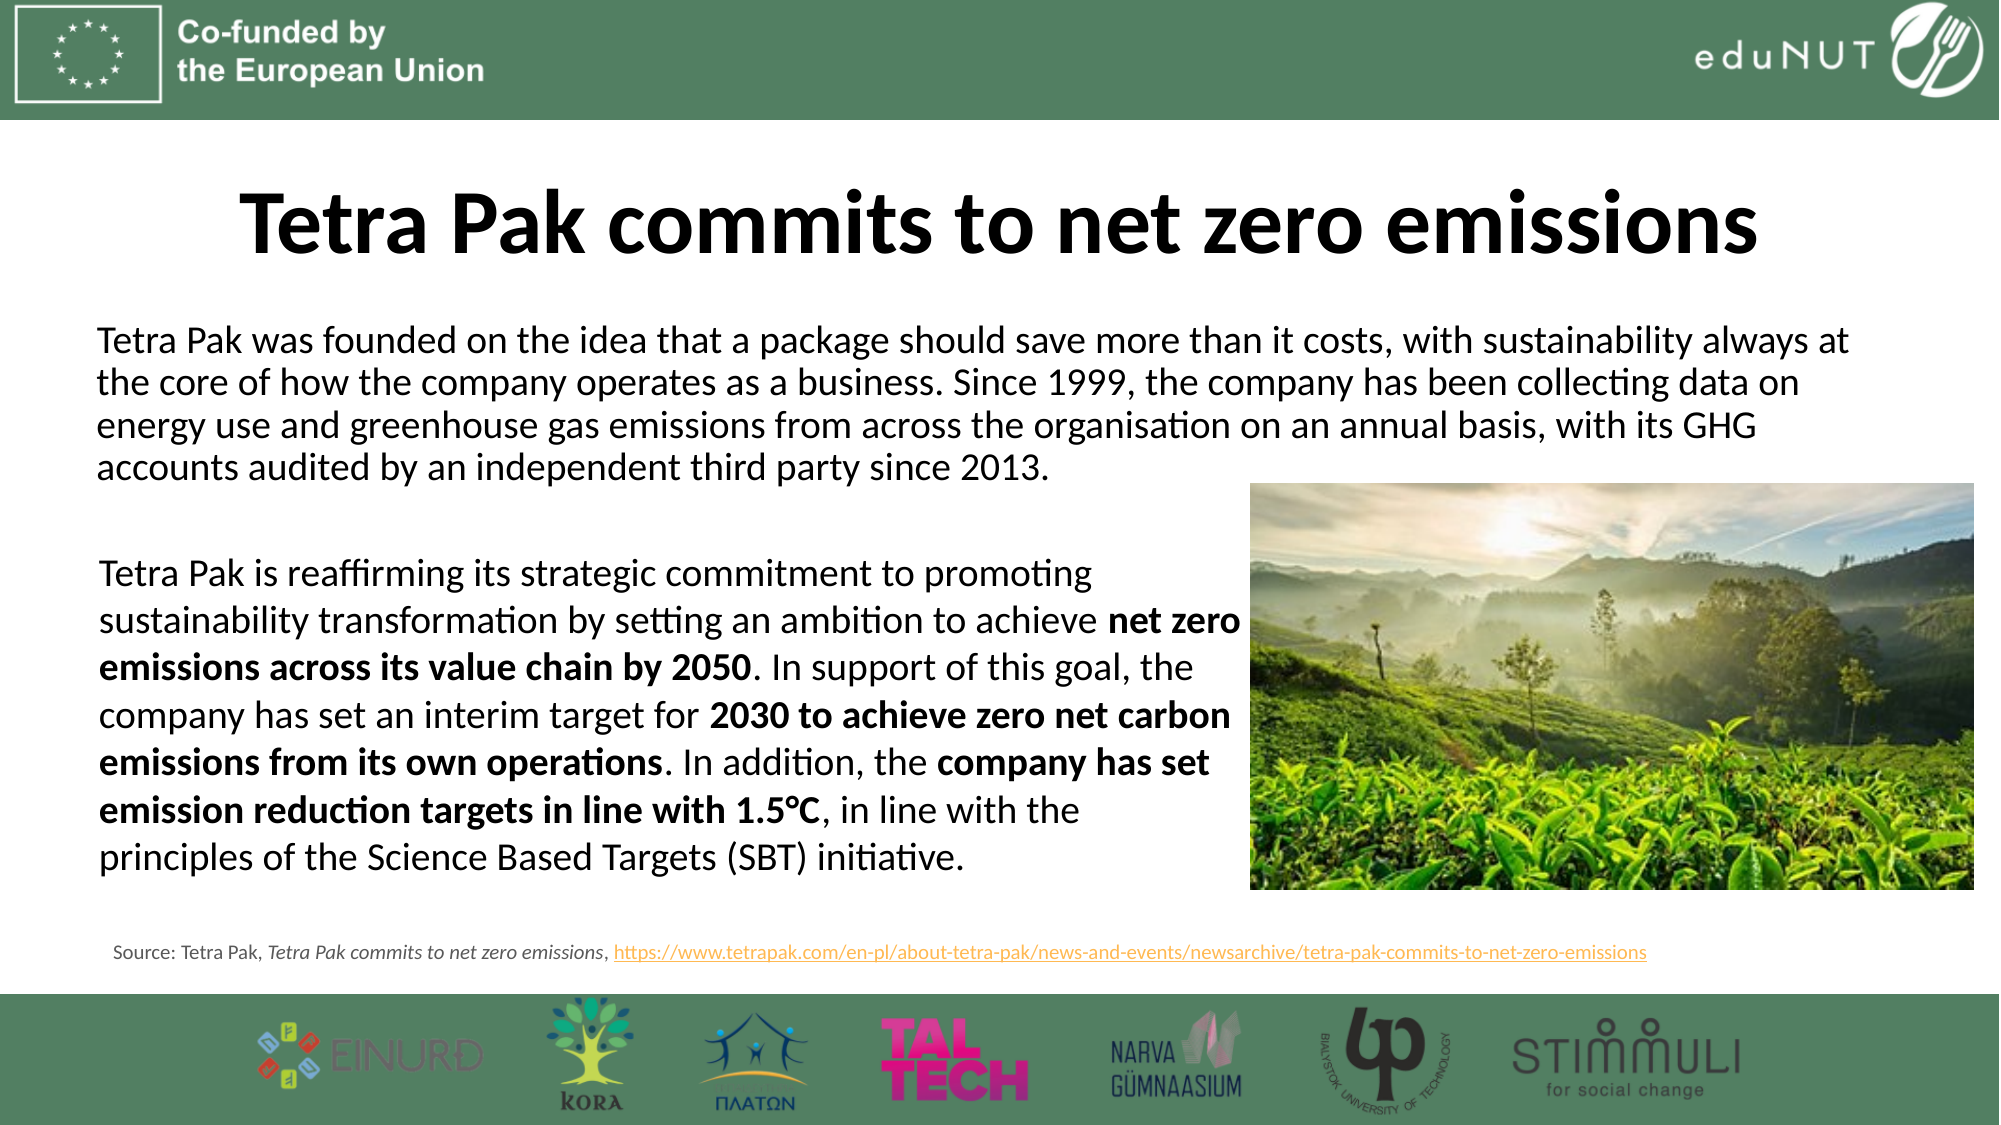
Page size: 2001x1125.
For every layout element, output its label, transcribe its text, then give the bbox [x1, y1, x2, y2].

text_box Source: Tetra Pak, Tetra Pak commits to net zero emissions, https://www.tetrapak.com/en-pl/about-tetra-pak/news-and-events/newsarchive/tetra-pak-commits-to-net-zero-emissions [98, 931, 1667, 971]
picture [0, 0, 1999, 120]
picture [1249, 482, 1974, 891]
list Tetra Pak was founded on the idea that a package should save more than it costs, with sustainability always at the core of how the company operates as a business. Since 1999, the company has been collecting data on energy use and greenhouse gas emissions from across the organisation on an annual basis, with its GHG accounts audited by an independent third party since 2013. [52, 311, 1885, 514]
text_box Tetra Pak is reaffirming its strategic commitment to promoting sustainability transformation by setting an ambition to achieve net zero emissions across its value chain by 2050. In support of this goal, the company has set an interim target for 2030 to achieve zero net carbon emissions from its own operations. In addition, the company has set emission reduction targets in line with 1.5°C, in line with the principles of the Science Based Targets (SBT) initiative. [84, 538, 1244, 887]
title Tetra Pak commits to net zero emissions [137, 122, 1863, 311]
picture [0, 994, 1999, 1125]
